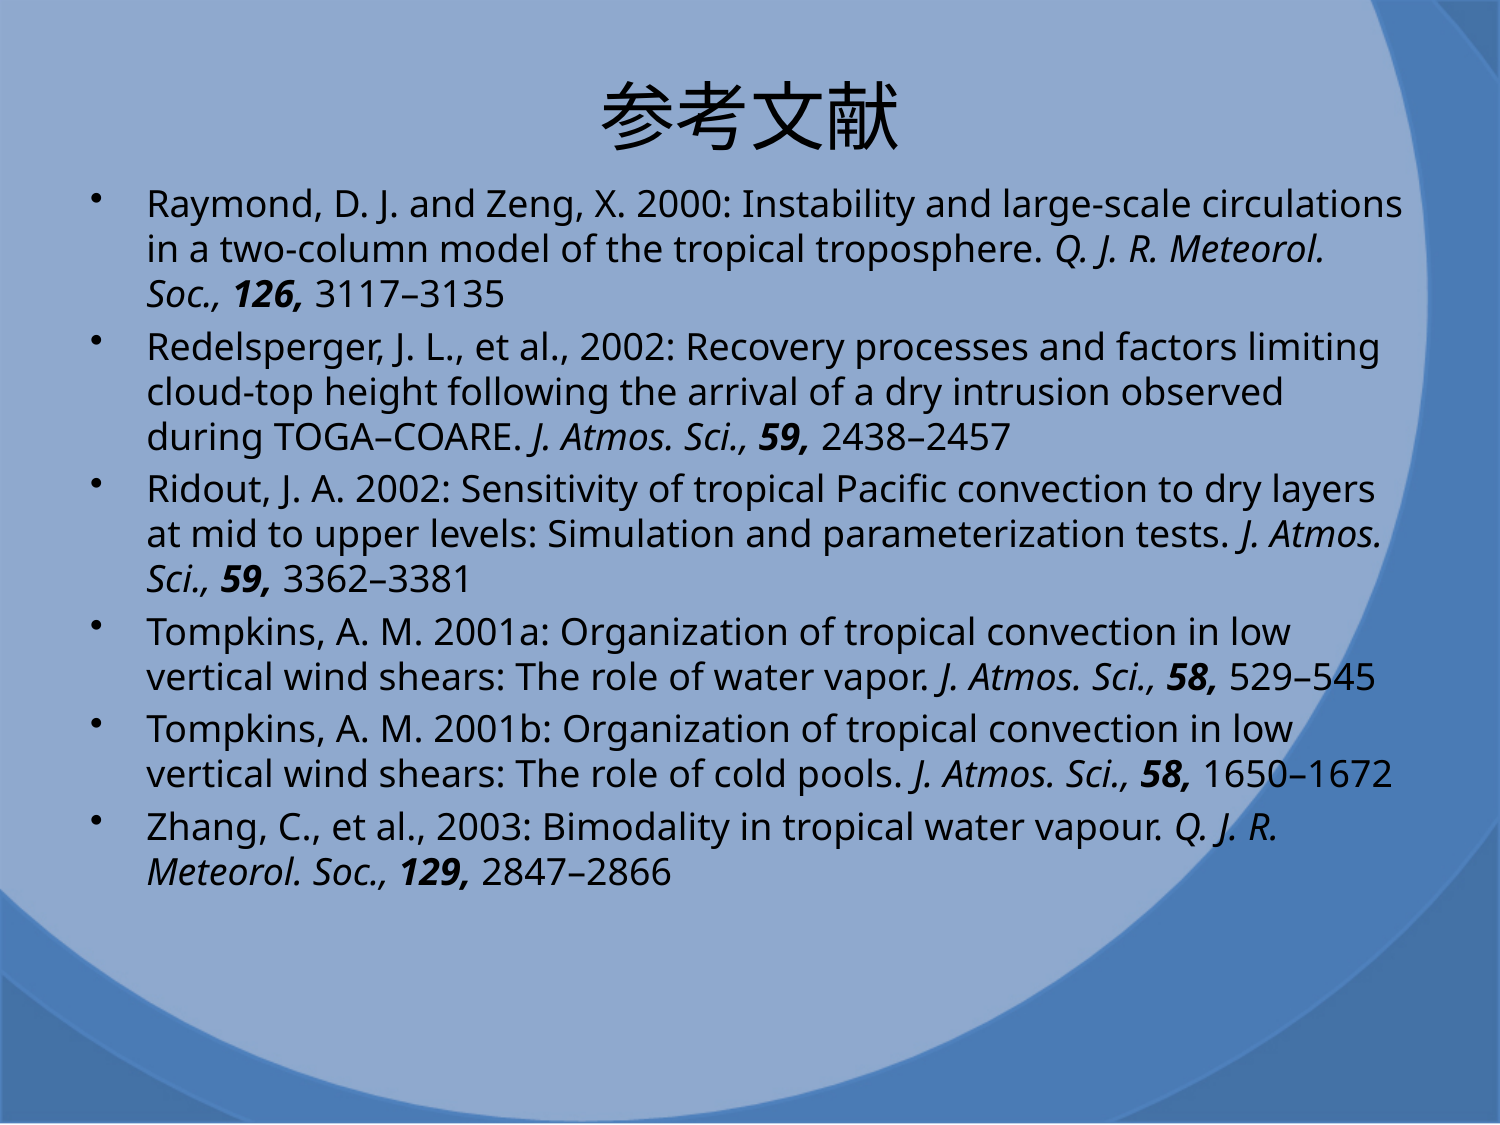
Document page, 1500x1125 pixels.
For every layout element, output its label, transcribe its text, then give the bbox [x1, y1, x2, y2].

picture [0, 0, 1500, 1125]
list Raymond, D. J. and Zeng, X. 2000: Instability and large-scale circulations in a two-column model of the tropical troposphere. Q. J. R. Meteorol. Soc., 126, 3117–3135 Redelsperger, J. L., et al., 2002: Recovery processes and factors limiting cloud-top height following the arrival of a dry intrusion observed during TOGA–COARE. J. Atmos. Sci., 59, 2438–2457 Ridout, J. A. 2002: Sensitivity of tropical Pacific convection to dry layers at mid to upper levels: Simulation and parameterization tests. J. Atmos. Sci., 59, 3362–3381 Tompkins, A. M. 2001a: Organization of tropical convection in low vertical wind shears: The role of water vapor. J. Atmos. Sci., 58, 529–545 Tompkins, A. M. 2001b: Organization of tropical convection in low vertical wind shears: The role of cold pools. J. Atmos. Sci., 58, 1650–1672 Zhang, C., et al., 2003: Bimodality in tropical water vapour. Q. J. R. Meteorol. Soc., 129, 2847–2866 [74, 172, 1426, 1006]
title 参考文献 [74, 44, 1426, 172]
